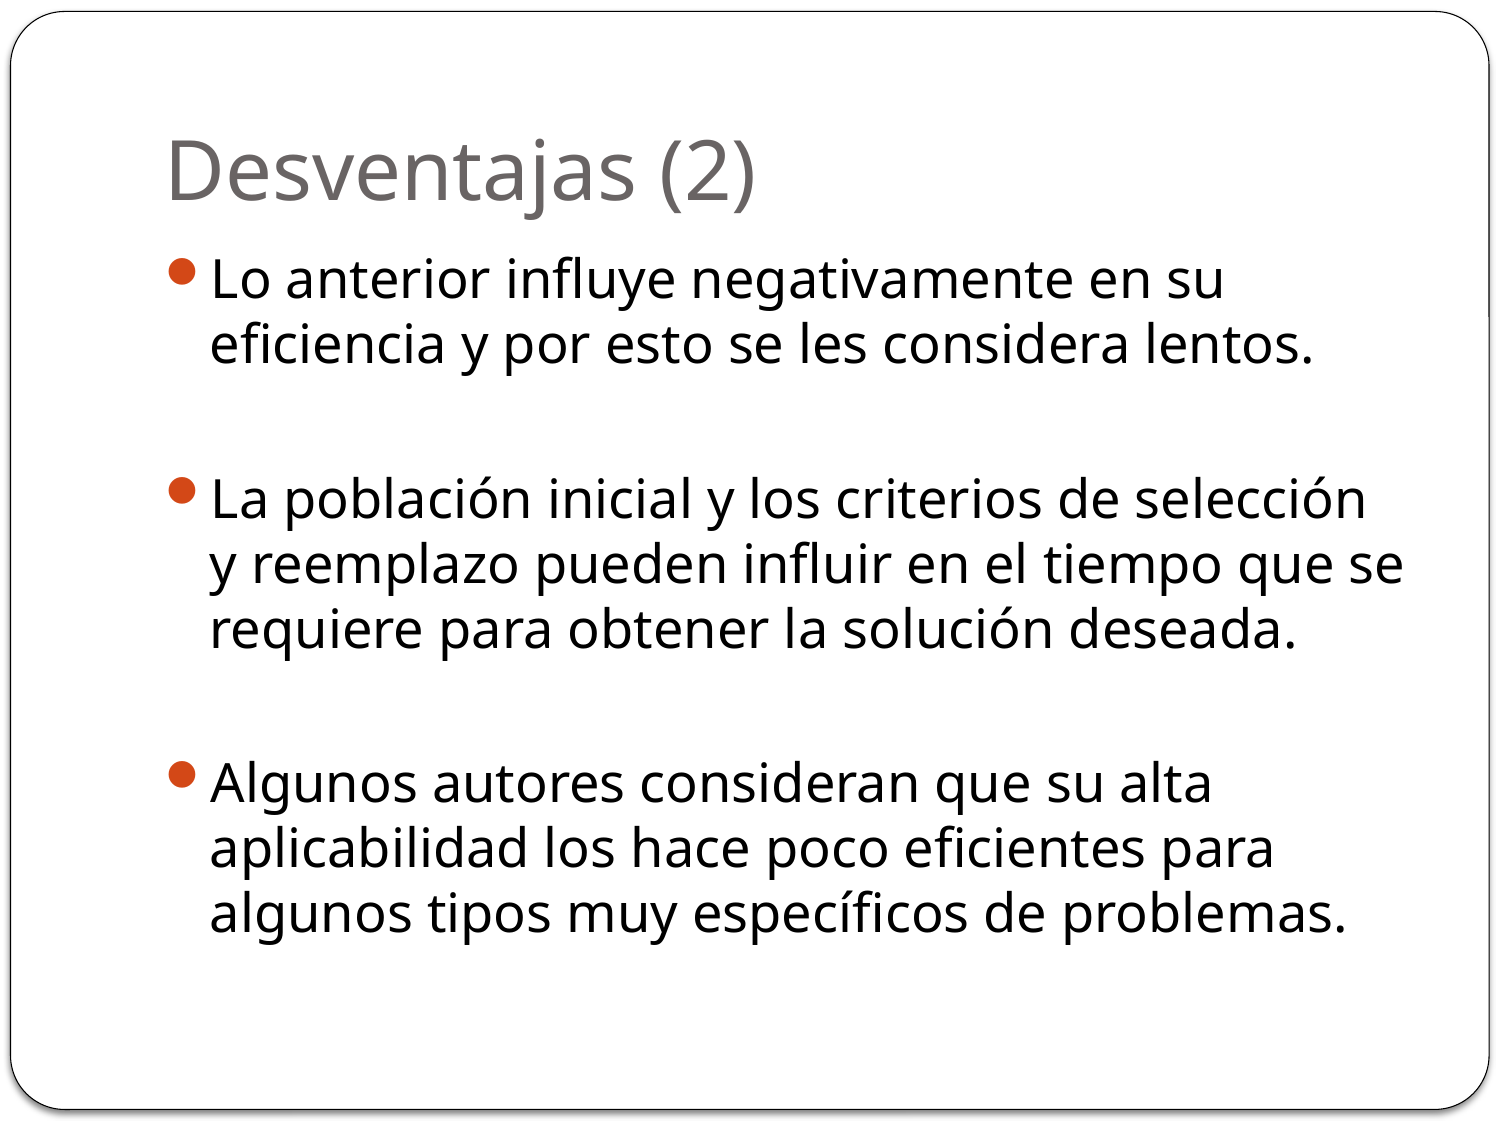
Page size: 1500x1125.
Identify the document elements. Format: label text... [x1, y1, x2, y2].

list Lo anterior influye negativamente en su eficiencia y por esto se les considera lentos. La población inicial y los criterios de selección y reemplazo pueden influir en el tiempo que se requiere para obtener la solución deseada. Algunos autores consideran que su alta aplicabilidad los hace poco eficientes para algunos tipos muy específicos de problemas. [150, 237, 1425, 988]
title Desventajas (2) [150, 45, 1425, 233]
